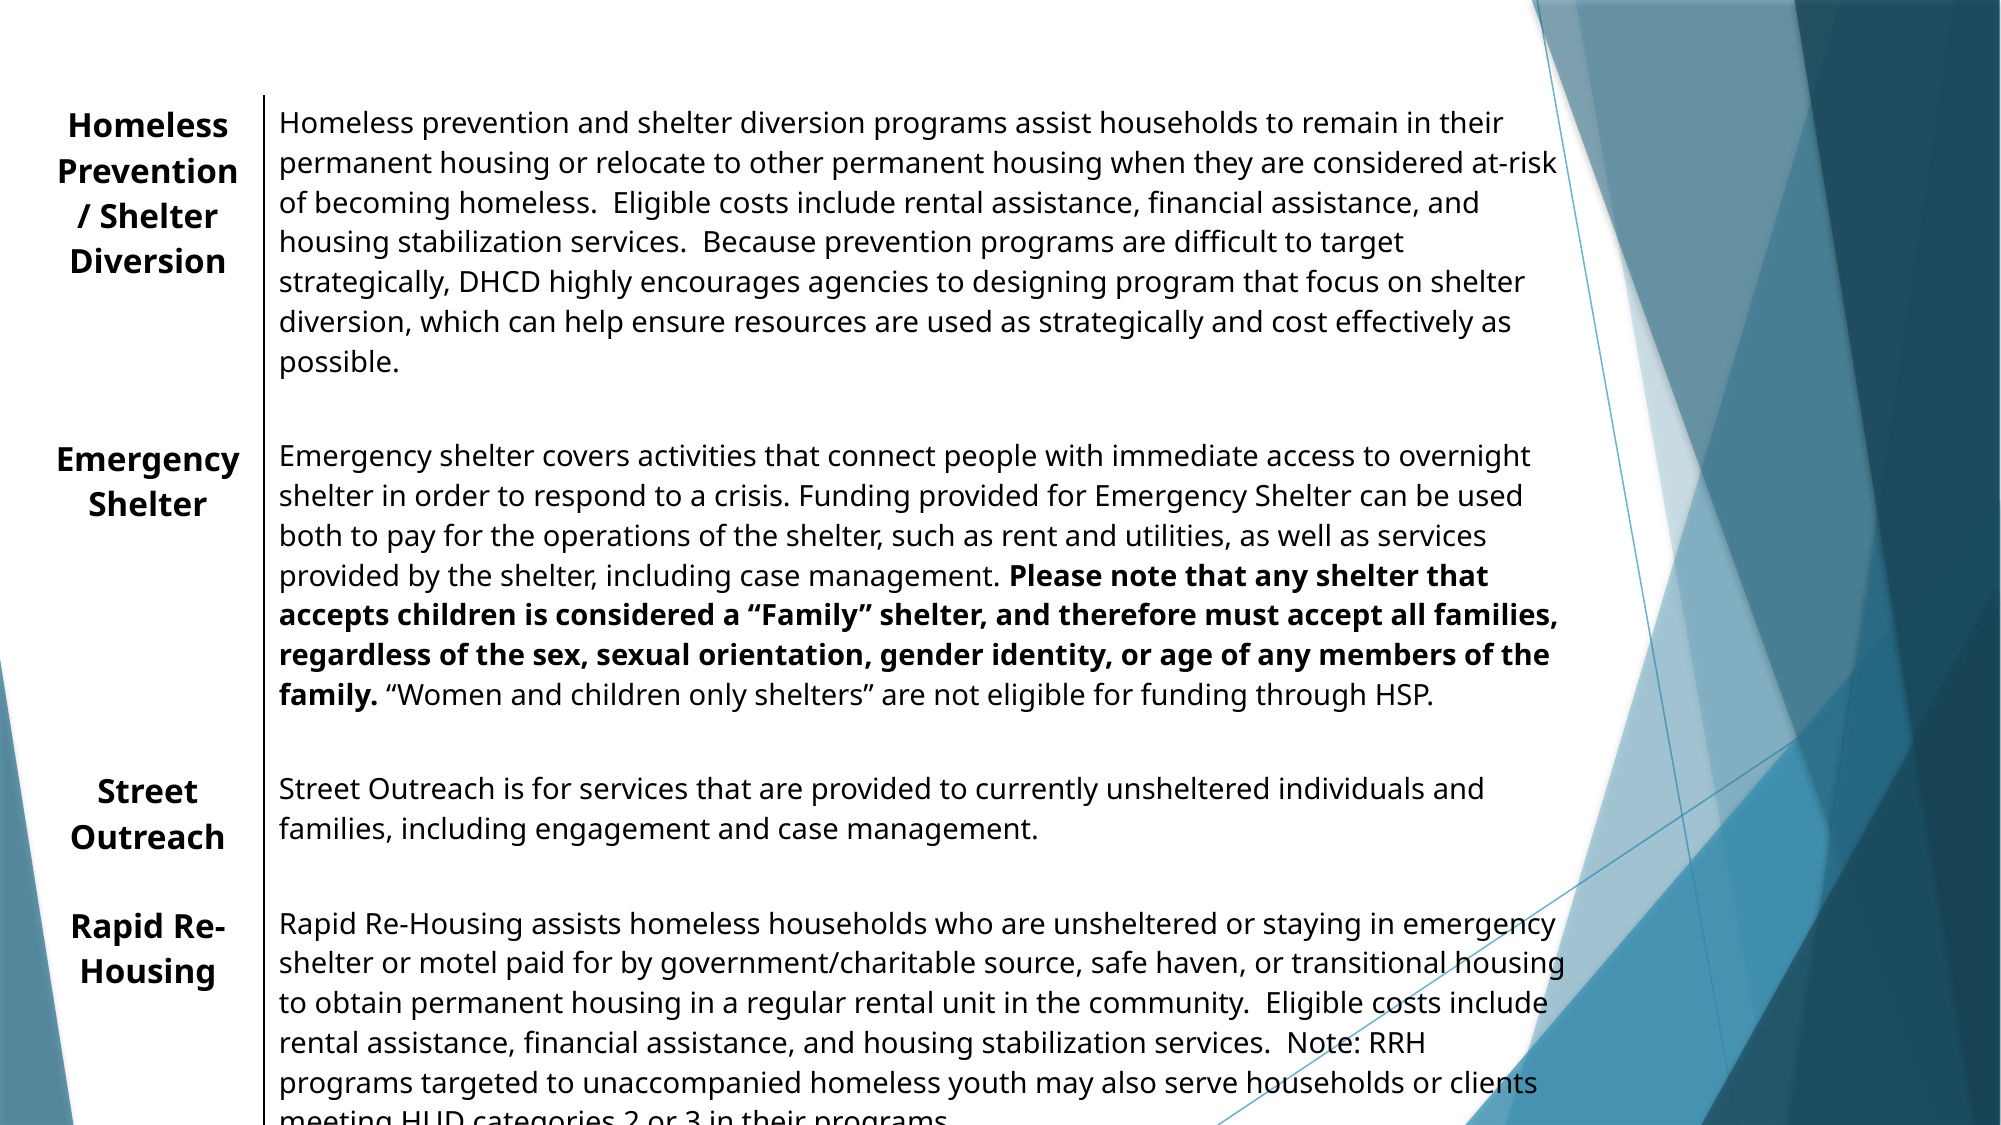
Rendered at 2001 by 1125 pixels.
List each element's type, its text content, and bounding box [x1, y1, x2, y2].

table_header Homeless Prevention / Shelter Diversion [32, 95, 263, 428]
table_cell Emergency Shelter [32, 428, 263, 761]
table_cell Street Outreach is for services that are provided to currently unsheltered individuals and families, including engagement and case management. [265, 761, 1584, 895]
table_cell Emergency shelter covers activities that connect people with immediate access to overnight shelter in order to respond to a crisis. Funding provided for Emergency Shelter can be used both to pay for the operations of the shelter, such as rent and utilities, as well as services provided by the shelter, including case management. Please note that any shelter that accepts children is considered a “Family” shelter, and therefore must accept all families, regardless of the sex, sexual orientation, gender identity, or age of any members of the family. “Women and children only shelters” are not eligible for funding through HSP. [265, 428, 1584, 761]
table_cell Rapid Re-Housing [32, 895, 263, 1125]
table_header Homeless prevention and shelter diversion programs assist households to remain in their permanent housing or relocate to other permanent housing when they are considered at-risk of becoming homeless. Eligible costs include rental assistance, financial assistance, and housing stabilization services. Because prevention programs are difficult to target strategically, DHCD highly encourages agencies to designing program that focus on shelter diversion, which can help ensure resources are used as strategically and cost effectively as possible. [265, 95, 1584, 428]
table_cell Rapid Re-Housing assists homeless households who are unsheltered or staying in emergency shelter or motel paid for by government/charitable source, safe haven, or transitional housing to obtain permanent housing in a regular rental unit in the community. Eligible costs include rental assistance, financial assistance, and housing stabilization services. Note: RRH programs targeted to unaccompanied homeless youth may also serve households or clients meeting HUD categories 2 or 3 in their programs. [265, 895, 1584, 1125]
table_cell Street Outreach [32, 761, 263, 895]
